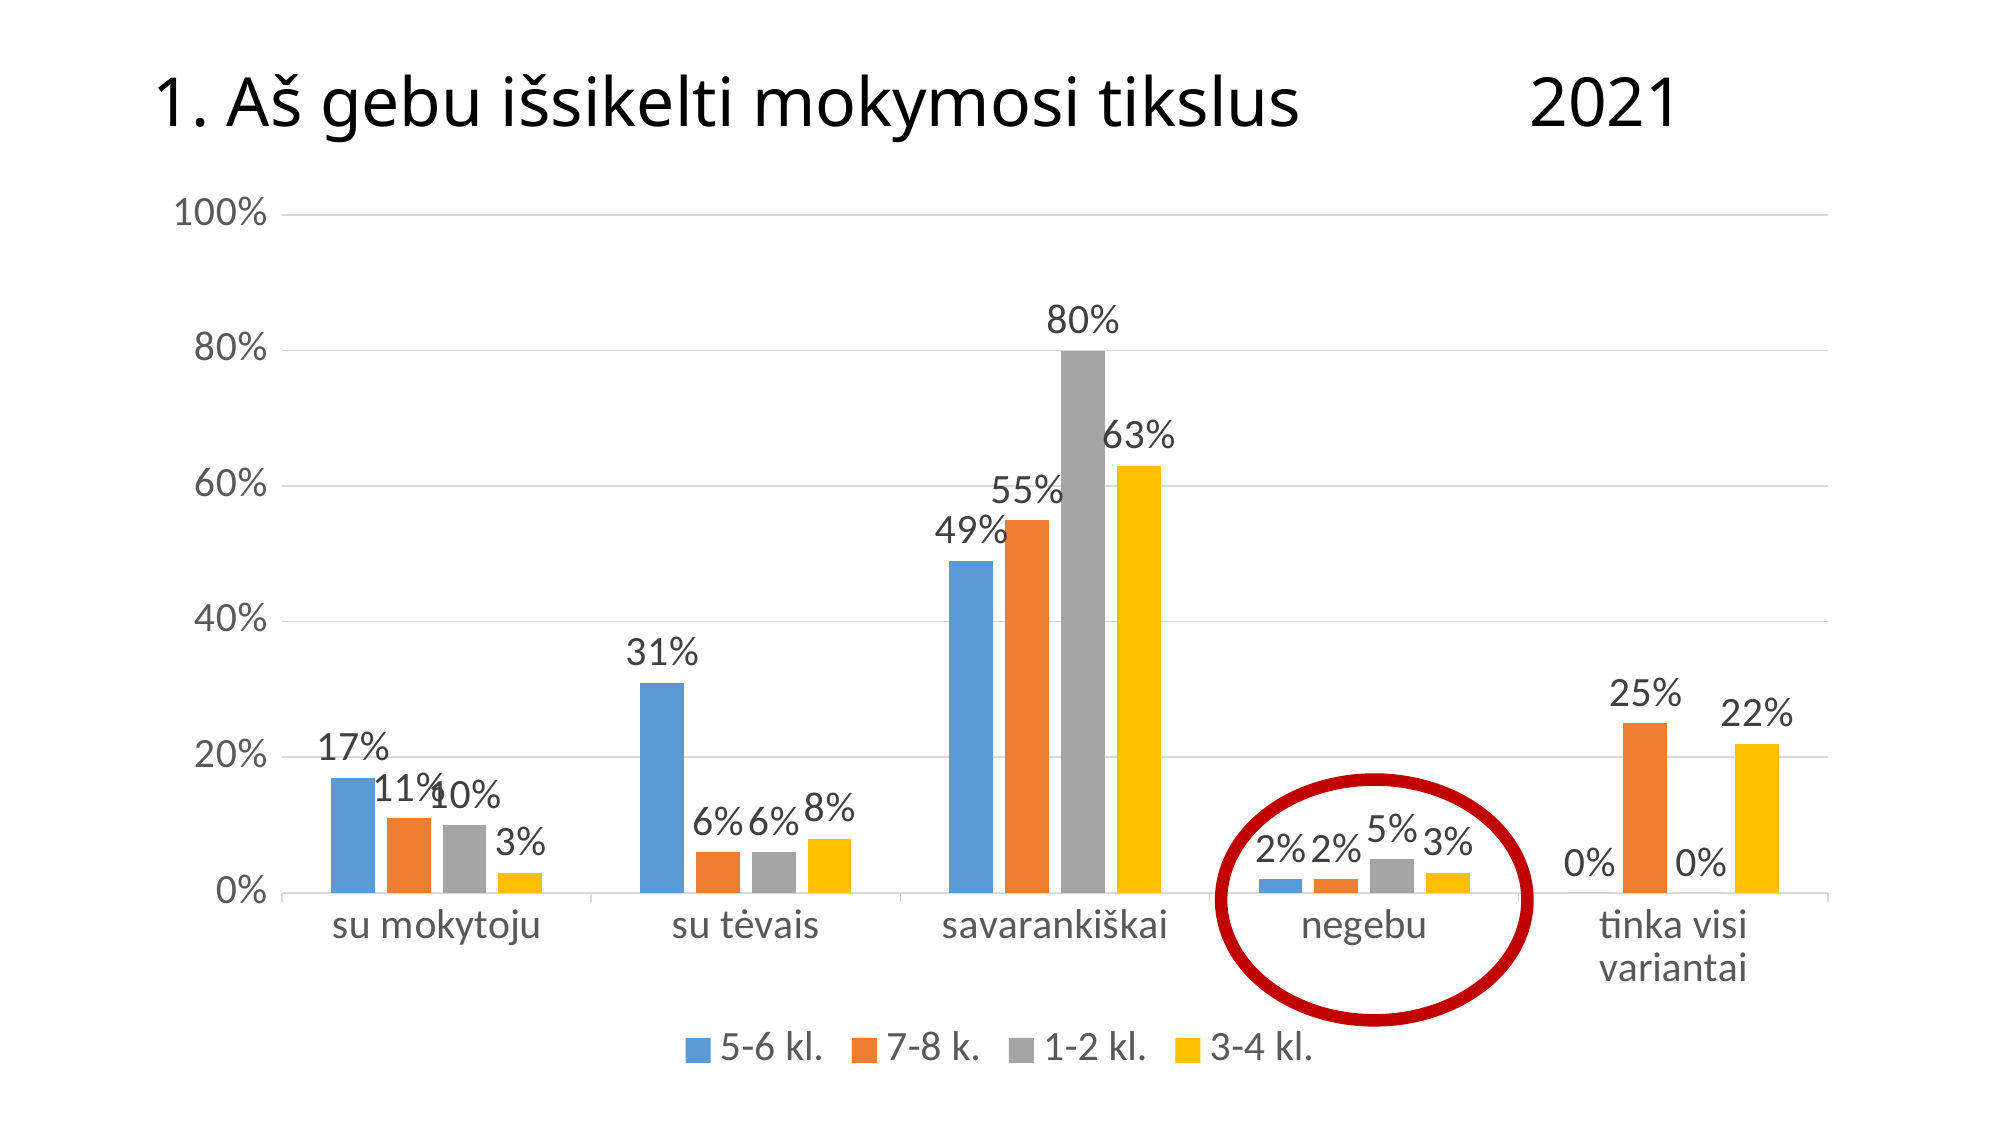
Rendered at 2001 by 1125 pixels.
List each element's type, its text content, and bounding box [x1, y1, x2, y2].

chart [137, 175, 1863, 1080]
title 1. Aš gebu išsikelti mokymosi tikslus 2021 [137, 59, 1863, 150]
